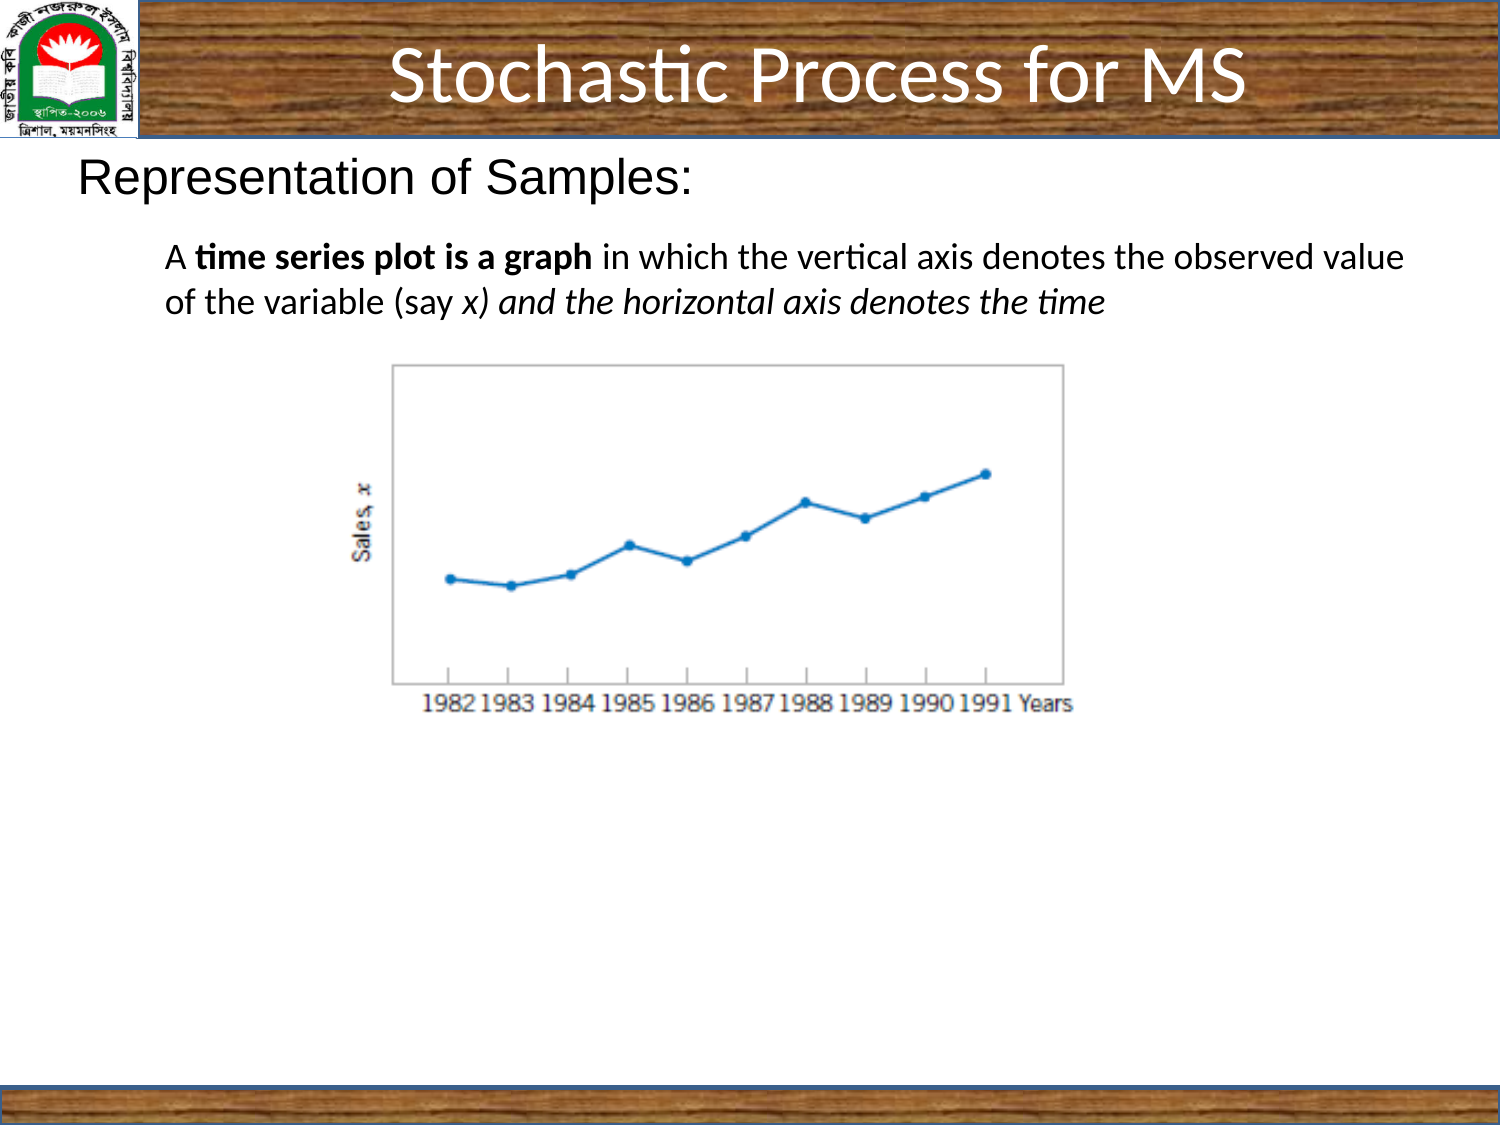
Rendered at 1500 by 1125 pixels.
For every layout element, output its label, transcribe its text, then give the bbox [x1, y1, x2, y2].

picture [337, 345, 1107, 751]
text_box Representation of Samples: [62, 146, 850, 213]
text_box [0, 0, 1500, 138]
text_box A time series plot is a graph in which the vertical axis denotes the observed value of the variable (say x) and the horizontal axis denotes the time [150, 224, 1450, 330]
text_box [0, 1085, 1500, 1125]
